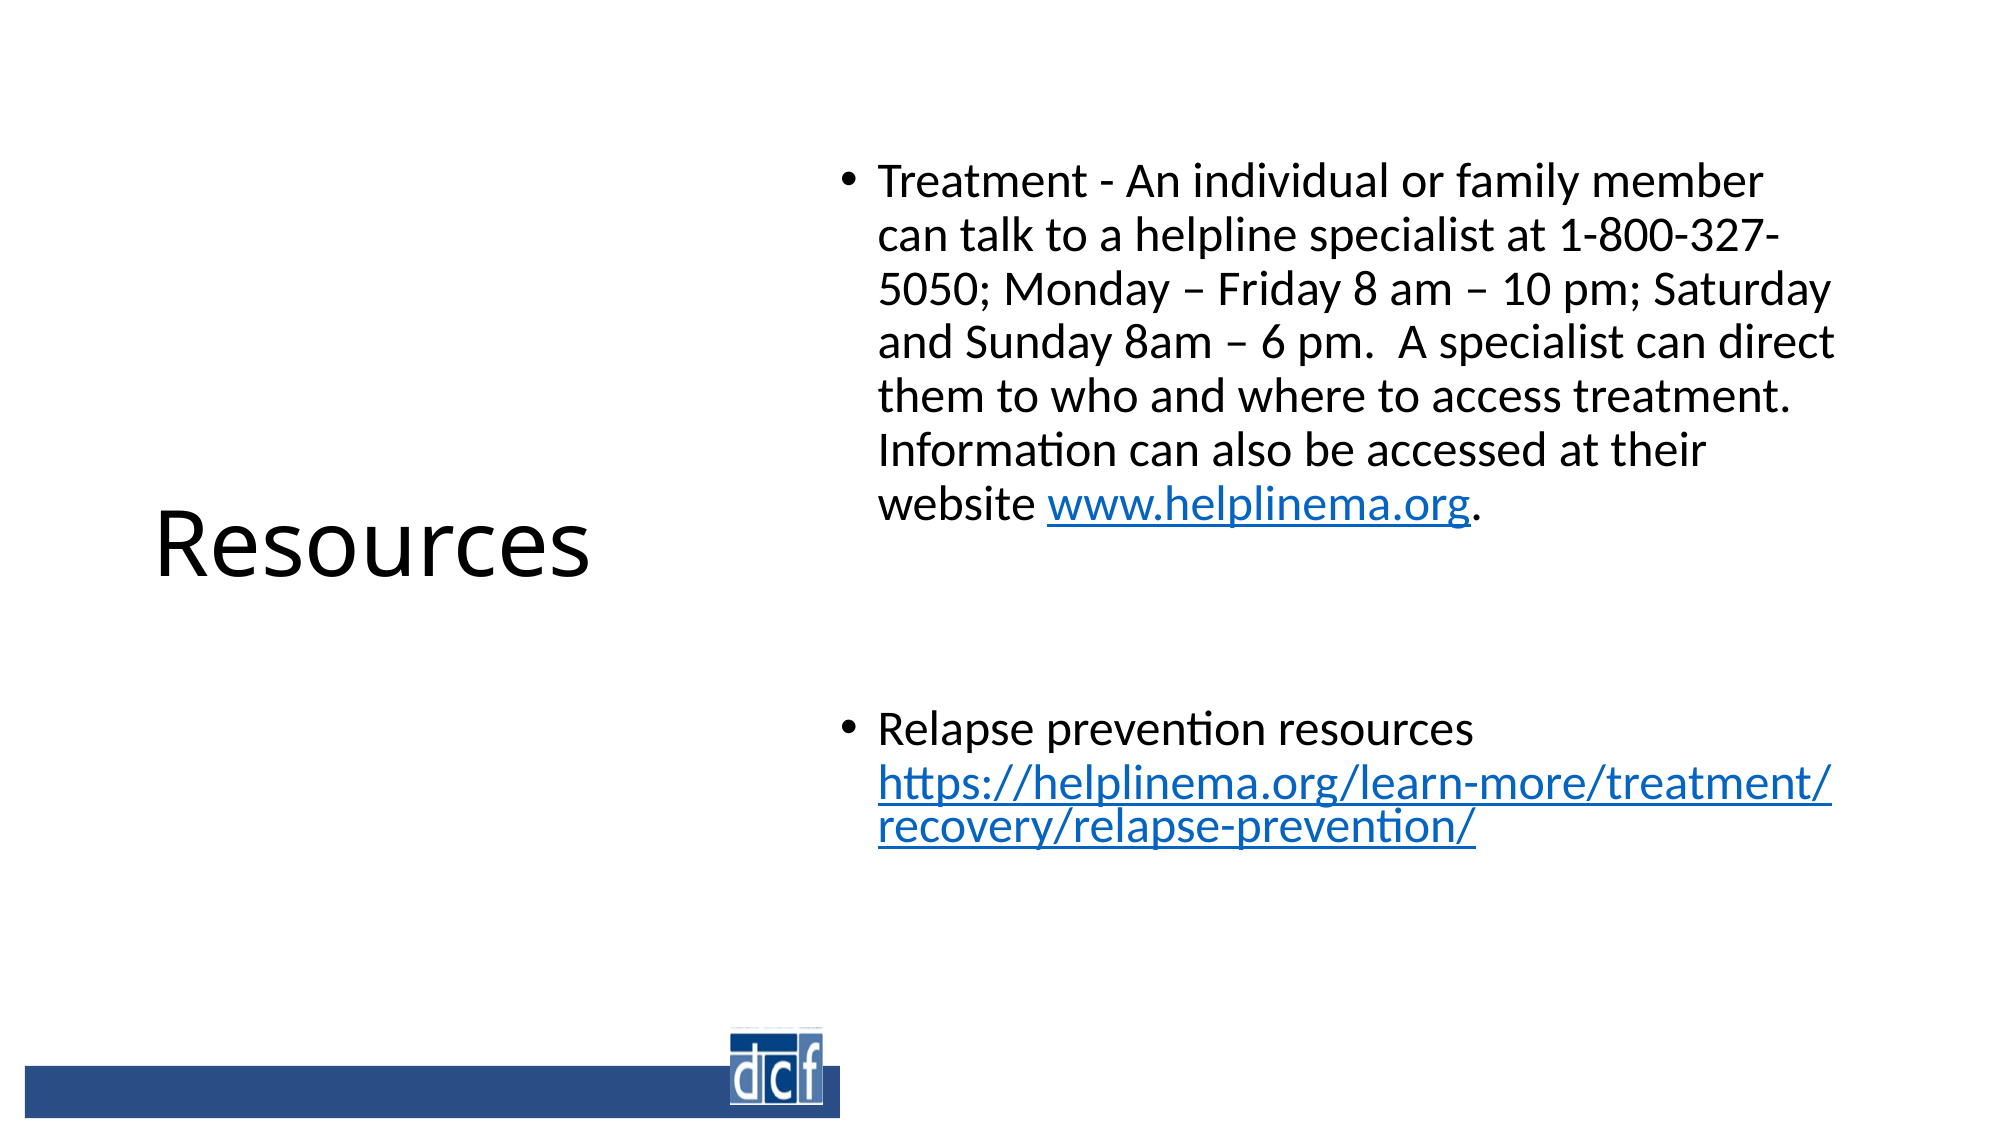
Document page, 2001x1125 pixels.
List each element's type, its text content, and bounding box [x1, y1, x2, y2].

title Resources [137, 102, 756, 991]
list Treatment - An individual or family member can talk to a helpline specialist at 1-800-327-5050; Monday – Friday 8 am – 10 pm; Saturday and Sunday 8am – 6 pm. A specialist can direct them to who and where to access treatment. Information can also be accessed at their website www.helplinema.org. Relapse prevention resources https://helplinema.org/learn-more/treatment/recovery/relapse-prevention/ [825, 102, 1863, 991]
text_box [24, 1027, 840, 1119]
